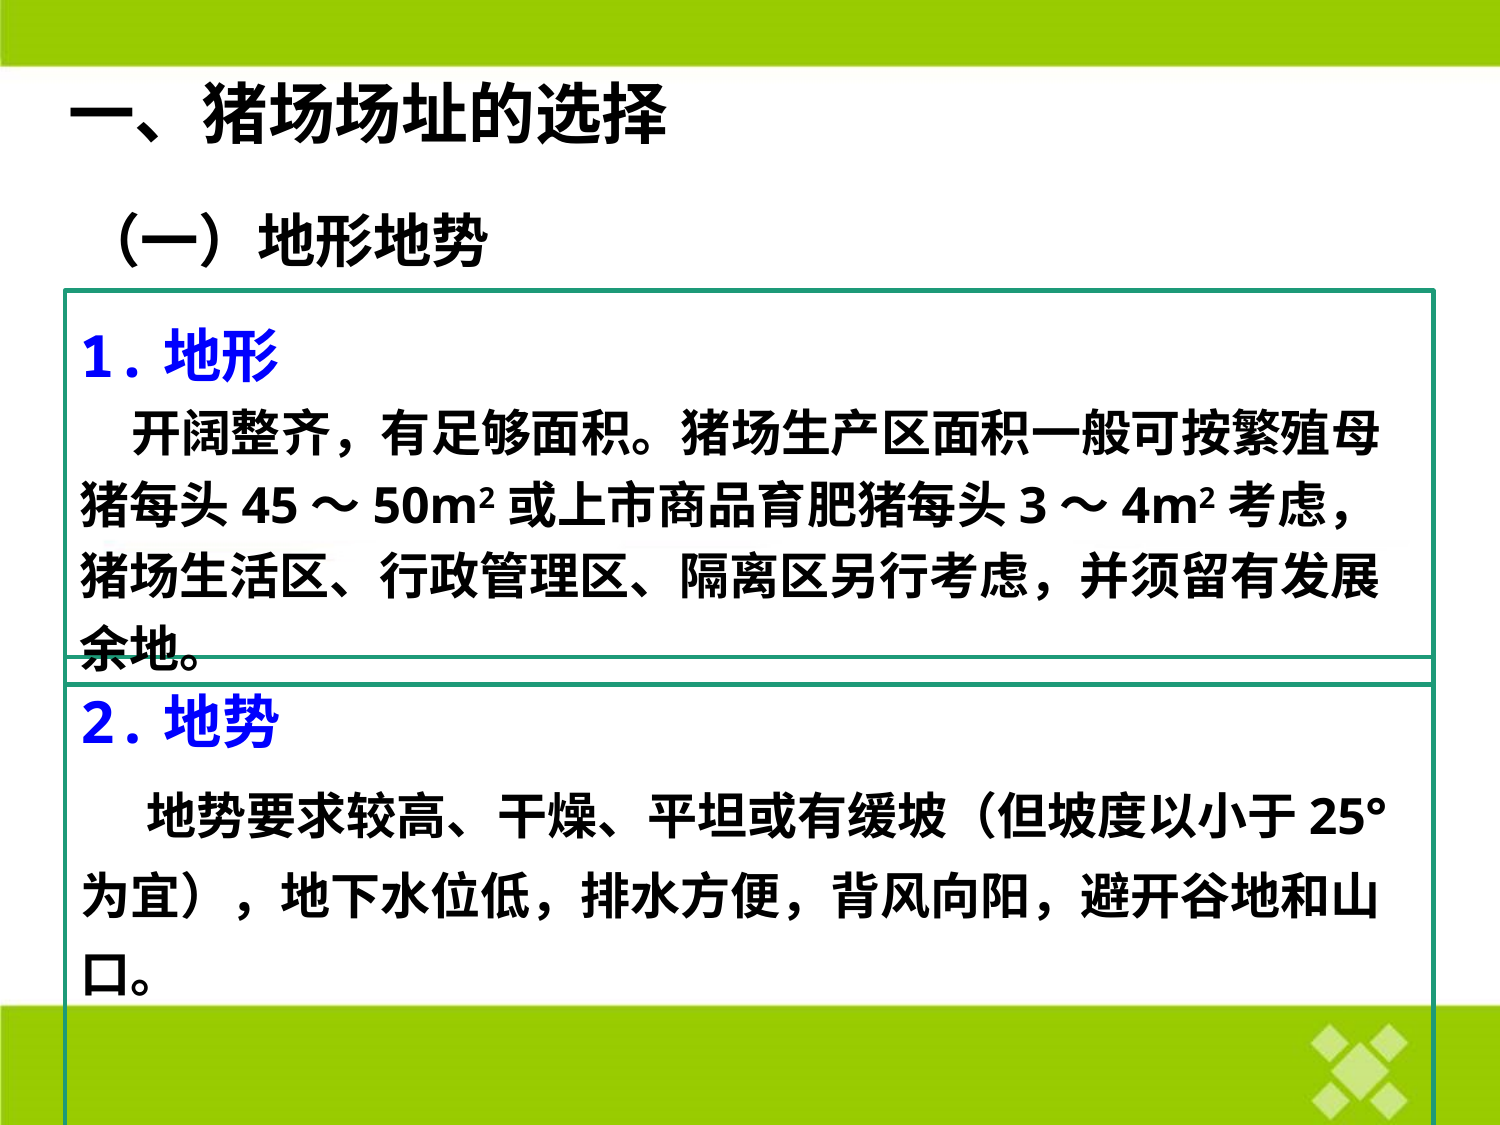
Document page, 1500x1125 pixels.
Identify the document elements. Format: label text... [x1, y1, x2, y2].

title 一、猪场场址的选择 [53, 78, 916, 156]
text_box （一）地形地势 [67, 196, 505, 281]
picture [0, 0, 1500, 1125]
list 2.地势 地势要求较高、干燥、平坦或有缓坡（但坡度以小于25°为宜），地下水位低，排水方便，背风向阳，避开谷地和山口。 [64, 685, 1434, 1125]
text_box 1.地形 开阔整齐，有足够面积。猪场生产区面积一般可按繁殖母猪每头45～50m2或上市商品育肥猪每头3～4m2考虑，猪场生活区、行政管理区、隔离区另行考虑，并须留有发展余地。 [64, 290, 1434, 685]
